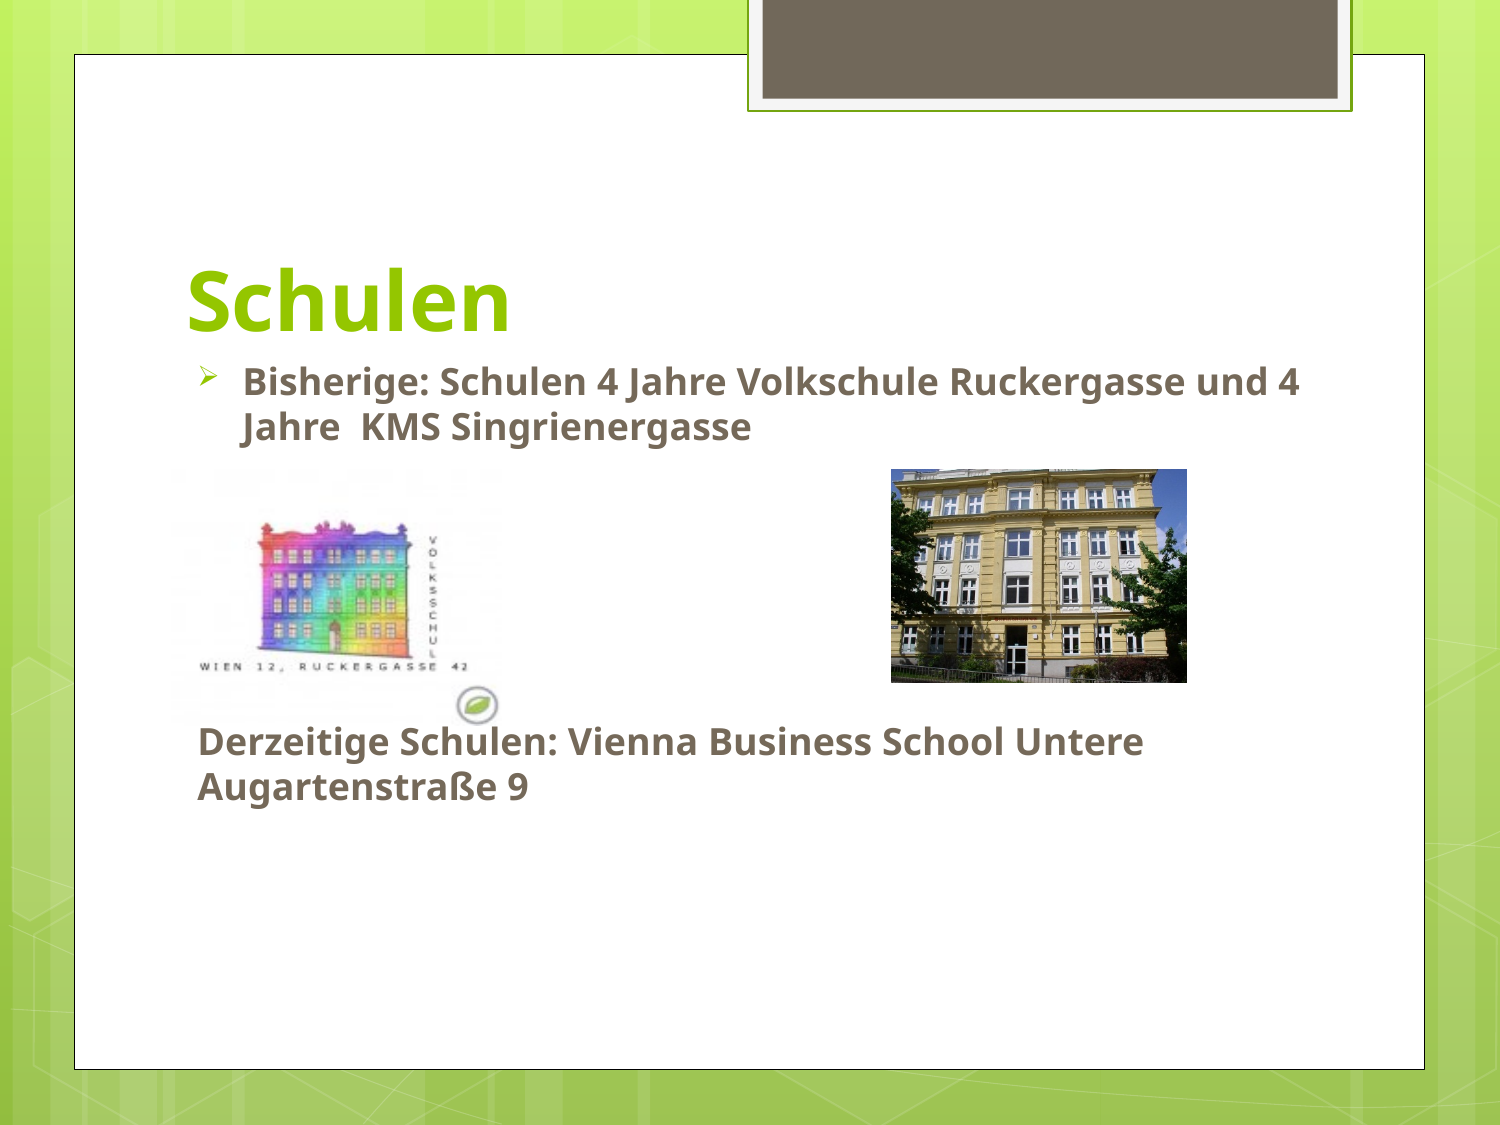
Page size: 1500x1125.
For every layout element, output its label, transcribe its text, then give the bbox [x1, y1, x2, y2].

picture [891, 469, 1187, 683]
title Schulen [171, 168, 1324, 349]
list Bisherige: Schulen 4 Jahre Volkschule Ruckergasse und 4 Jahre KMS Singrienergasse Derzeitige Schulen: Vienna Business School Untere Augartenstraße 9 [171, 349, 1334, 953]
picture [170, 469, 503, 726]
